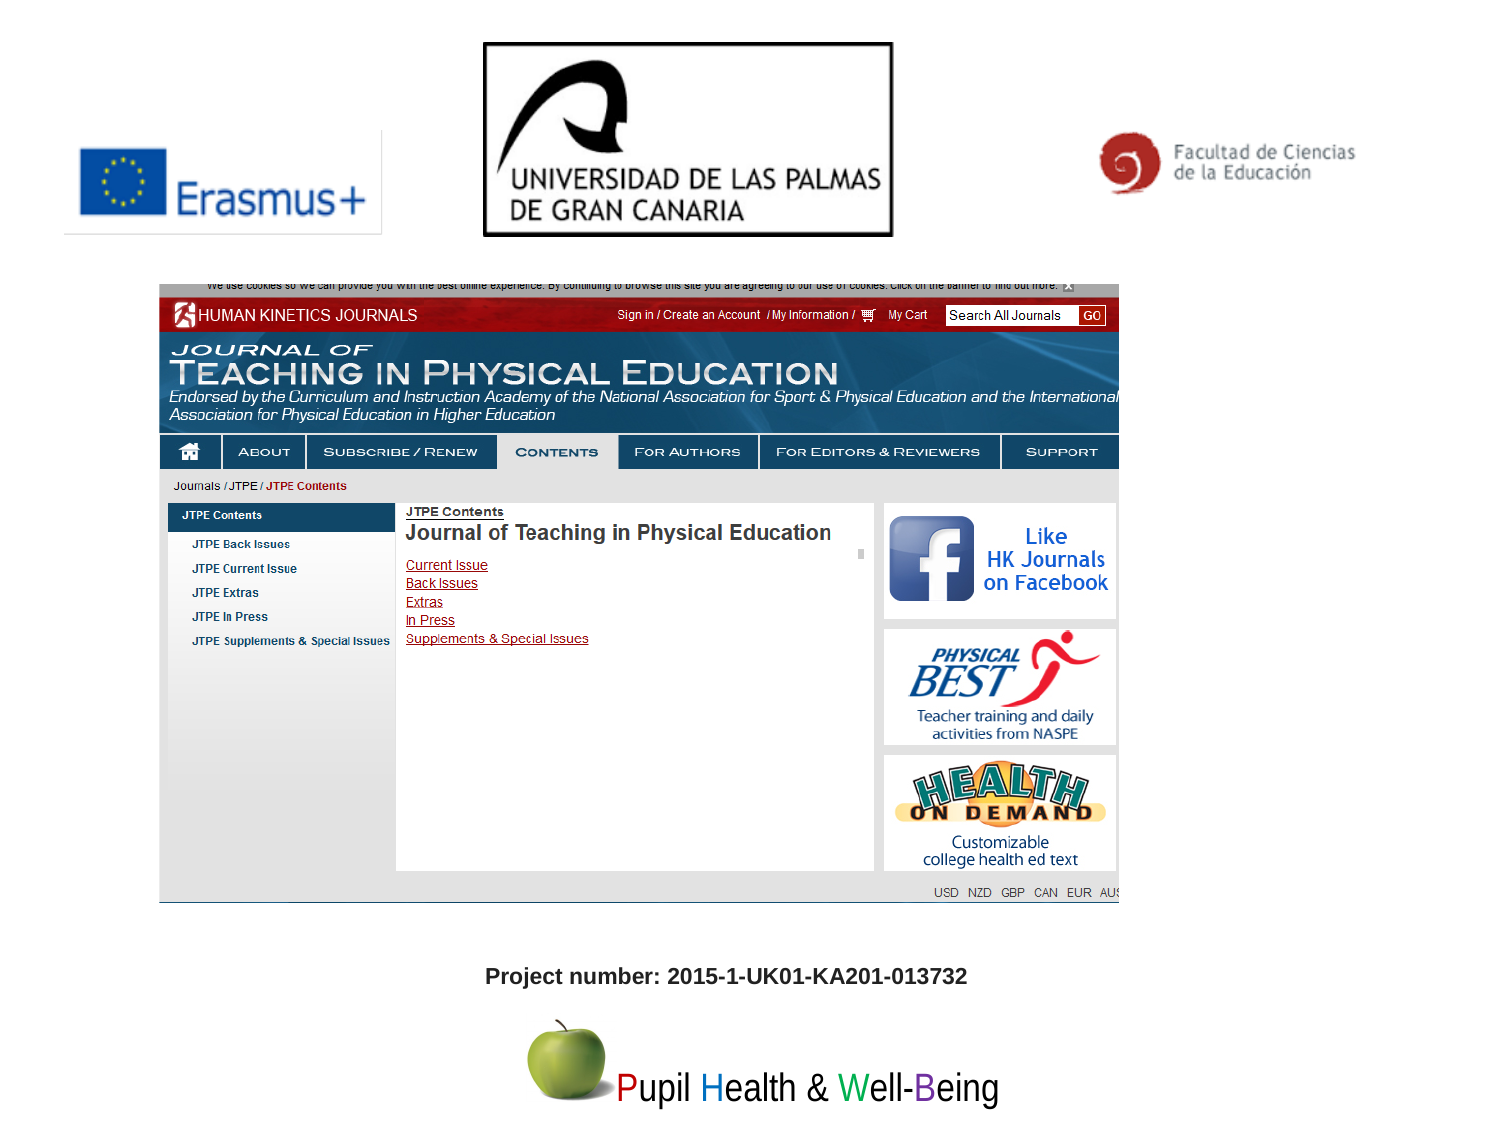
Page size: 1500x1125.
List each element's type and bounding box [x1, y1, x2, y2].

picture [483, 41, 894, 238]
picture [383, 1013, 1000, 1125]
picture [64, 130, 385, 238]
list [75, 262, 1425, 1005]
picture [159, 284, 1120, 903]
picture [255, 963, 1197, 1010]
picture [1092, 126, 1362, 203]
